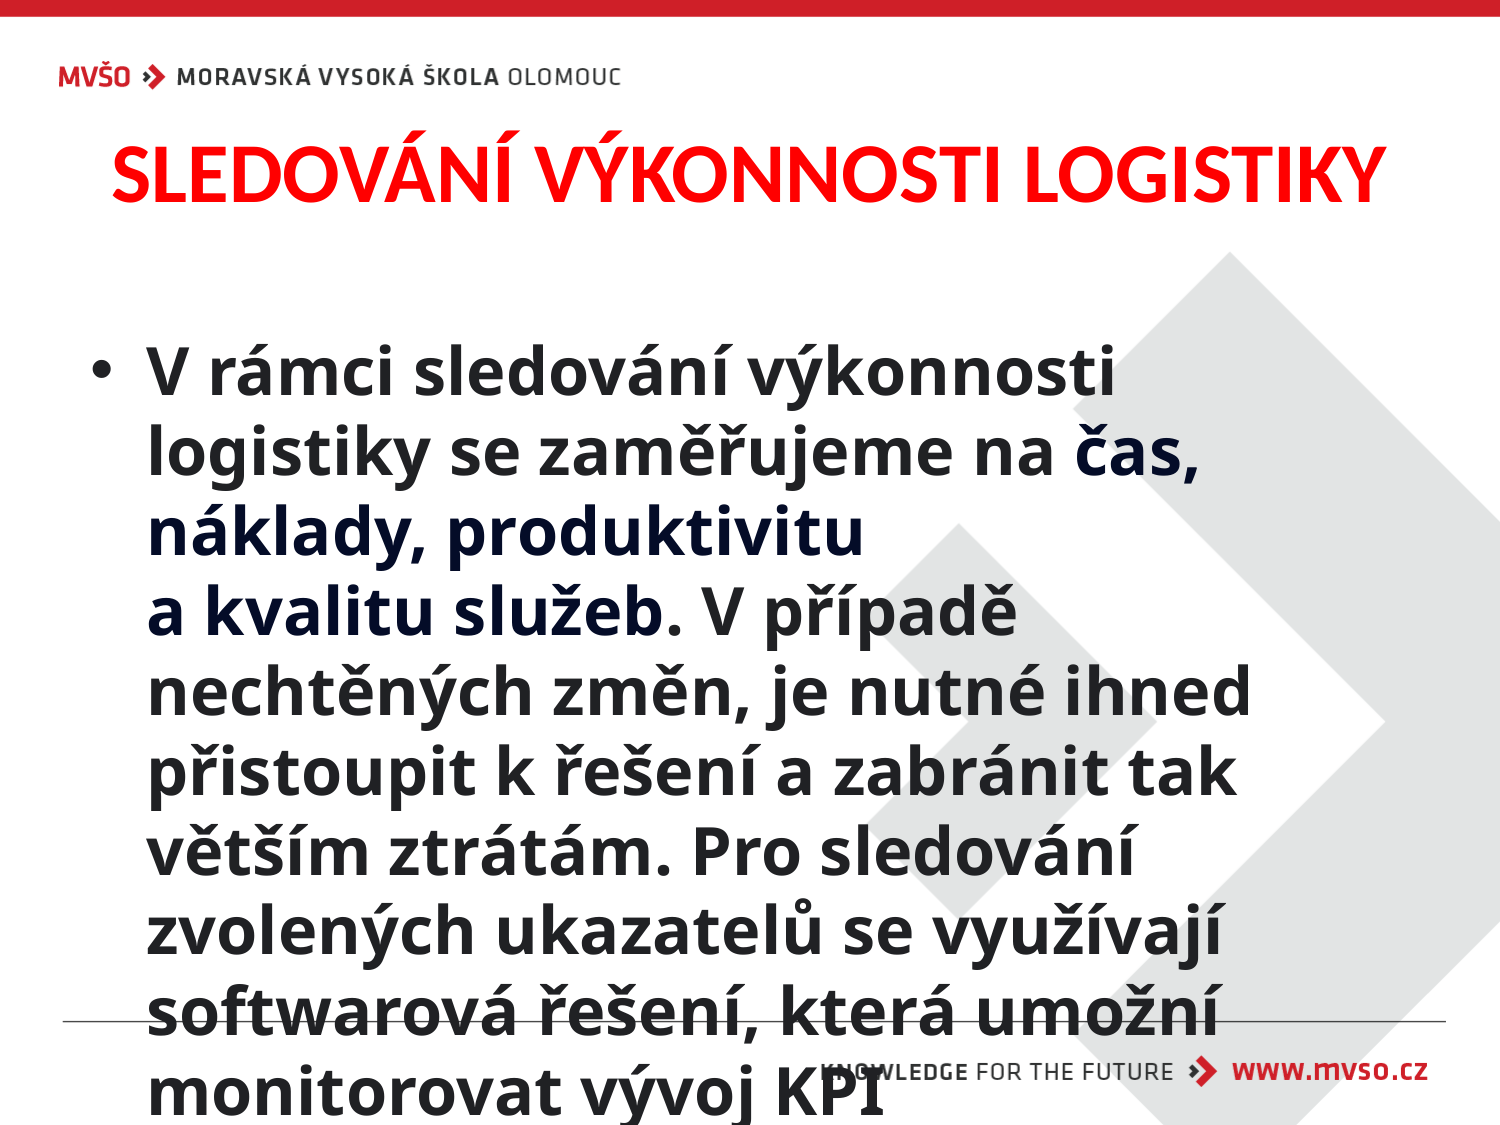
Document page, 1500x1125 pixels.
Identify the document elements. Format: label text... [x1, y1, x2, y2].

picture [0, 0, 1500, 1125]
title SLEDOVÁNÍ VÝKONNOSTI LOGISTIKY [75, 104, 1425, 233]
list V rámci sledování výkonnosti logistiky se zaměřujeme na čas, náklady, produktivitu a kvalitu služeb. V případě nechtěných změn, je nutné ihned přistoupit k řešení a zabránit tak větším ztrátám. Pro sledování zvolených ukazatelů se využívají softwarová řešení, která umožní monitorovat vývoj KPI v reálném čase. [75, 321, 1425, 1005]
